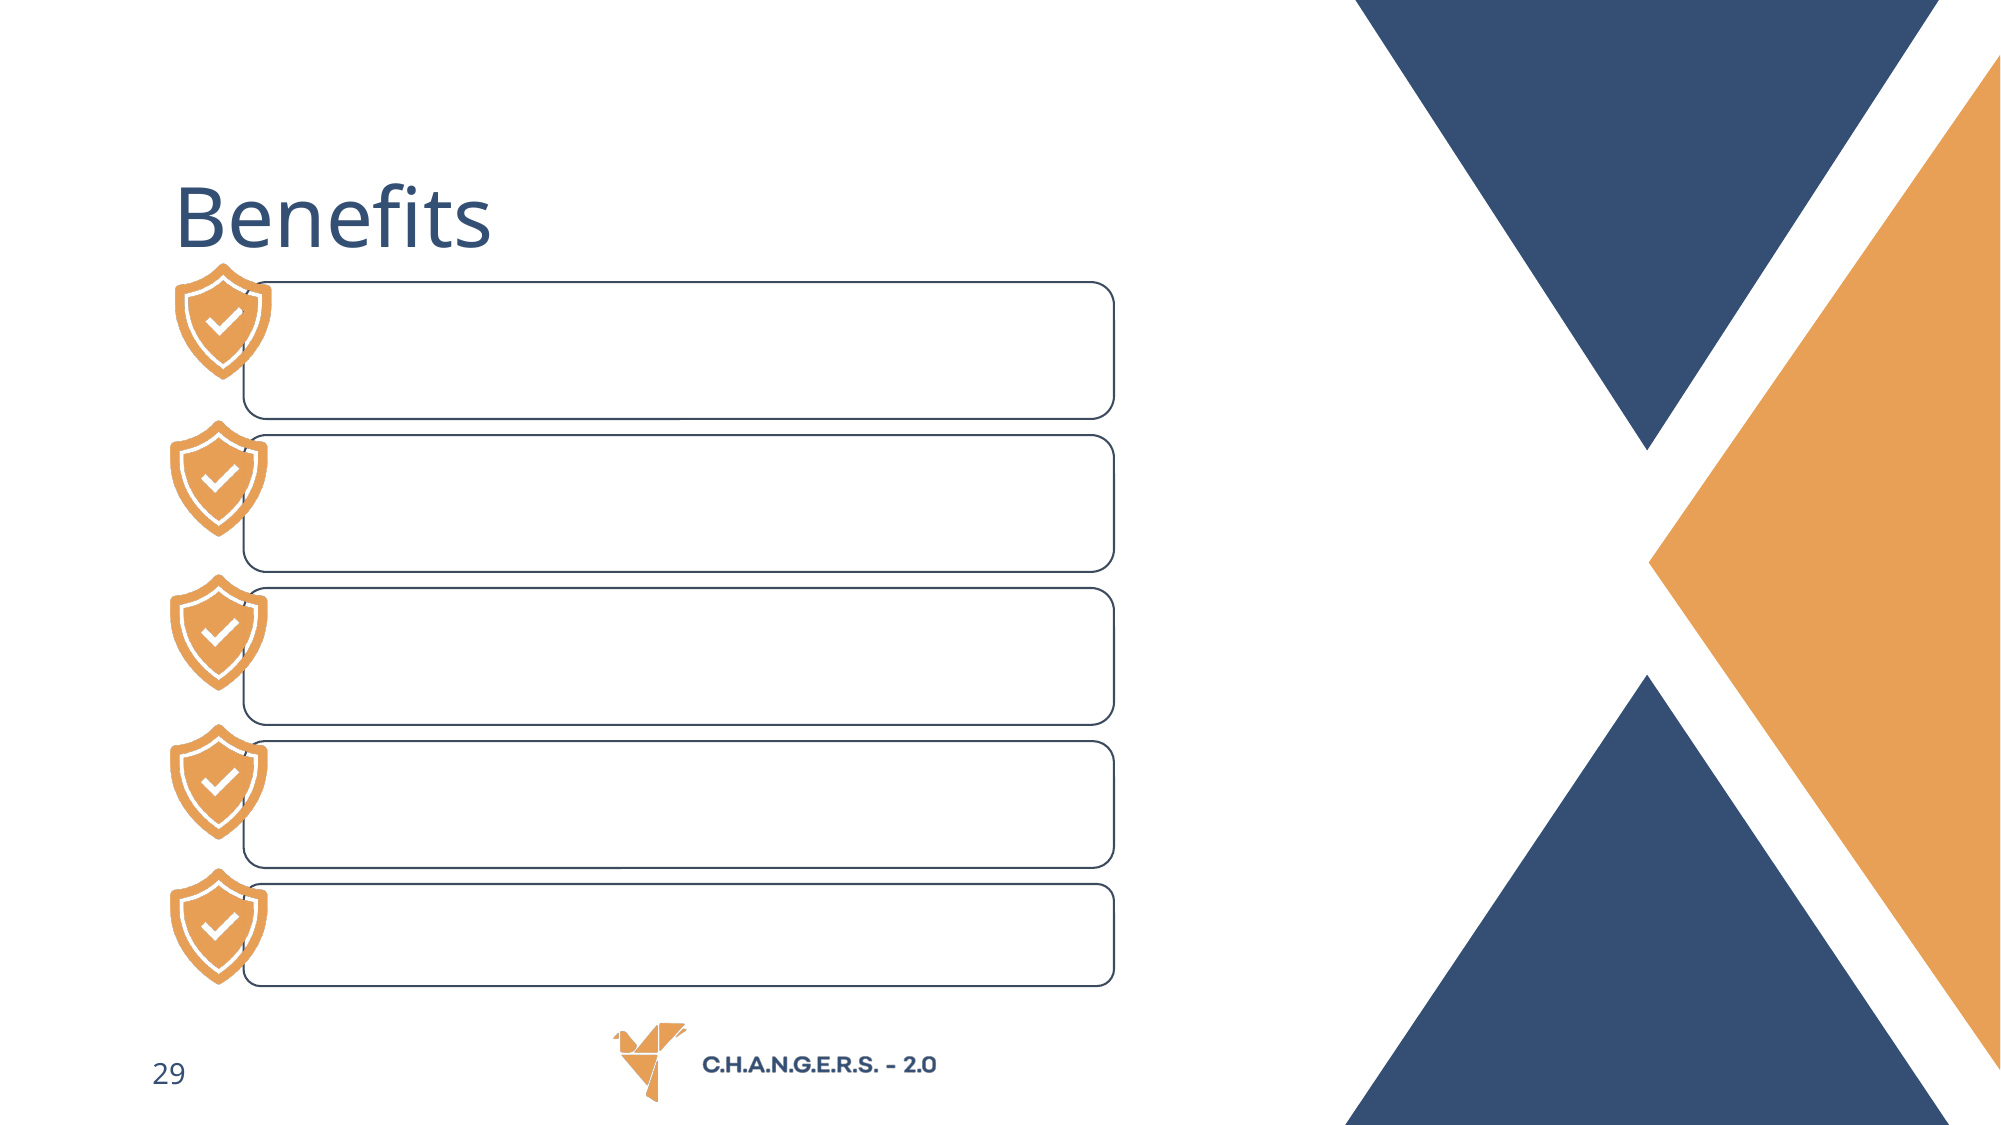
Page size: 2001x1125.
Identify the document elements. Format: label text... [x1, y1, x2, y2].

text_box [243, 281, 1115, 987]
picture [150, 408, 287, 546]
picture [150, 712, 287, 850]
picture [587, 1013, 959, 1114]
picture [150, 563, 287, 701]
text_box Benefits [158, 121, 1134, 235]
picture [150, 857, 287, 994]
picture [154, 252, 291, 389]
